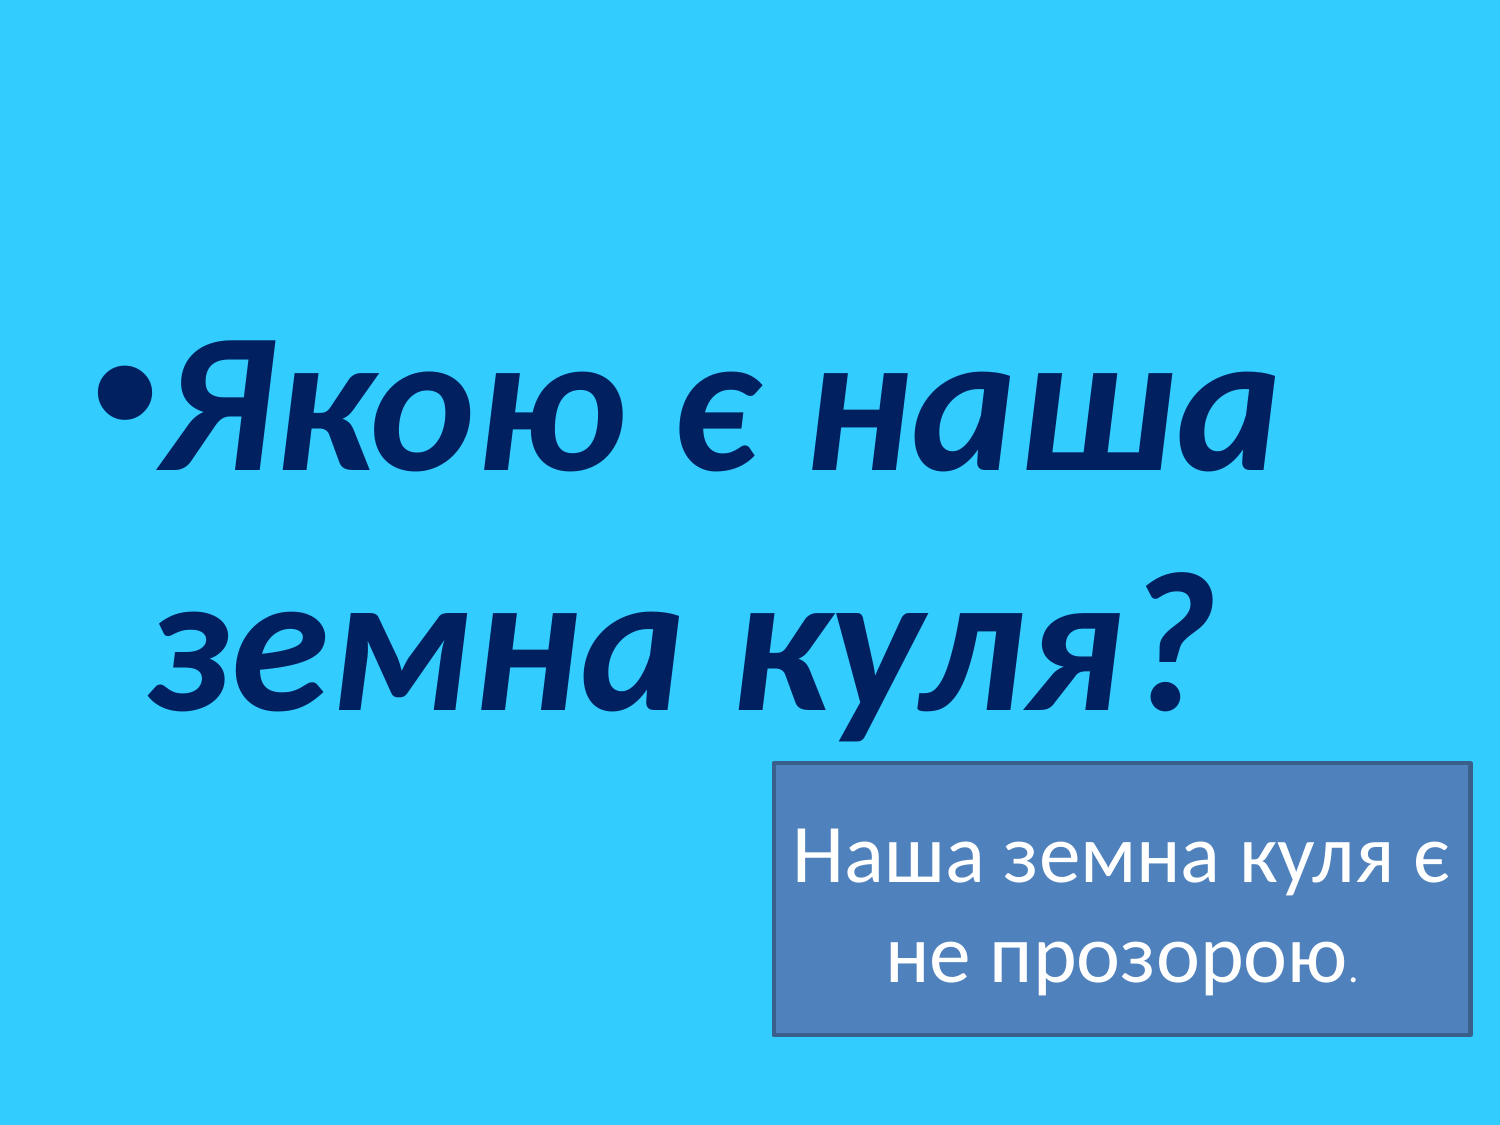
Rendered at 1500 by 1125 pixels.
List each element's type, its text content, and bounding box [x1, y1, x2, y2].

list Якою є наша земна куля? [75, 262, 1425, 1005]
text_box Наша земна куля є не прозорою. [772, 761, 1473, 1037]
